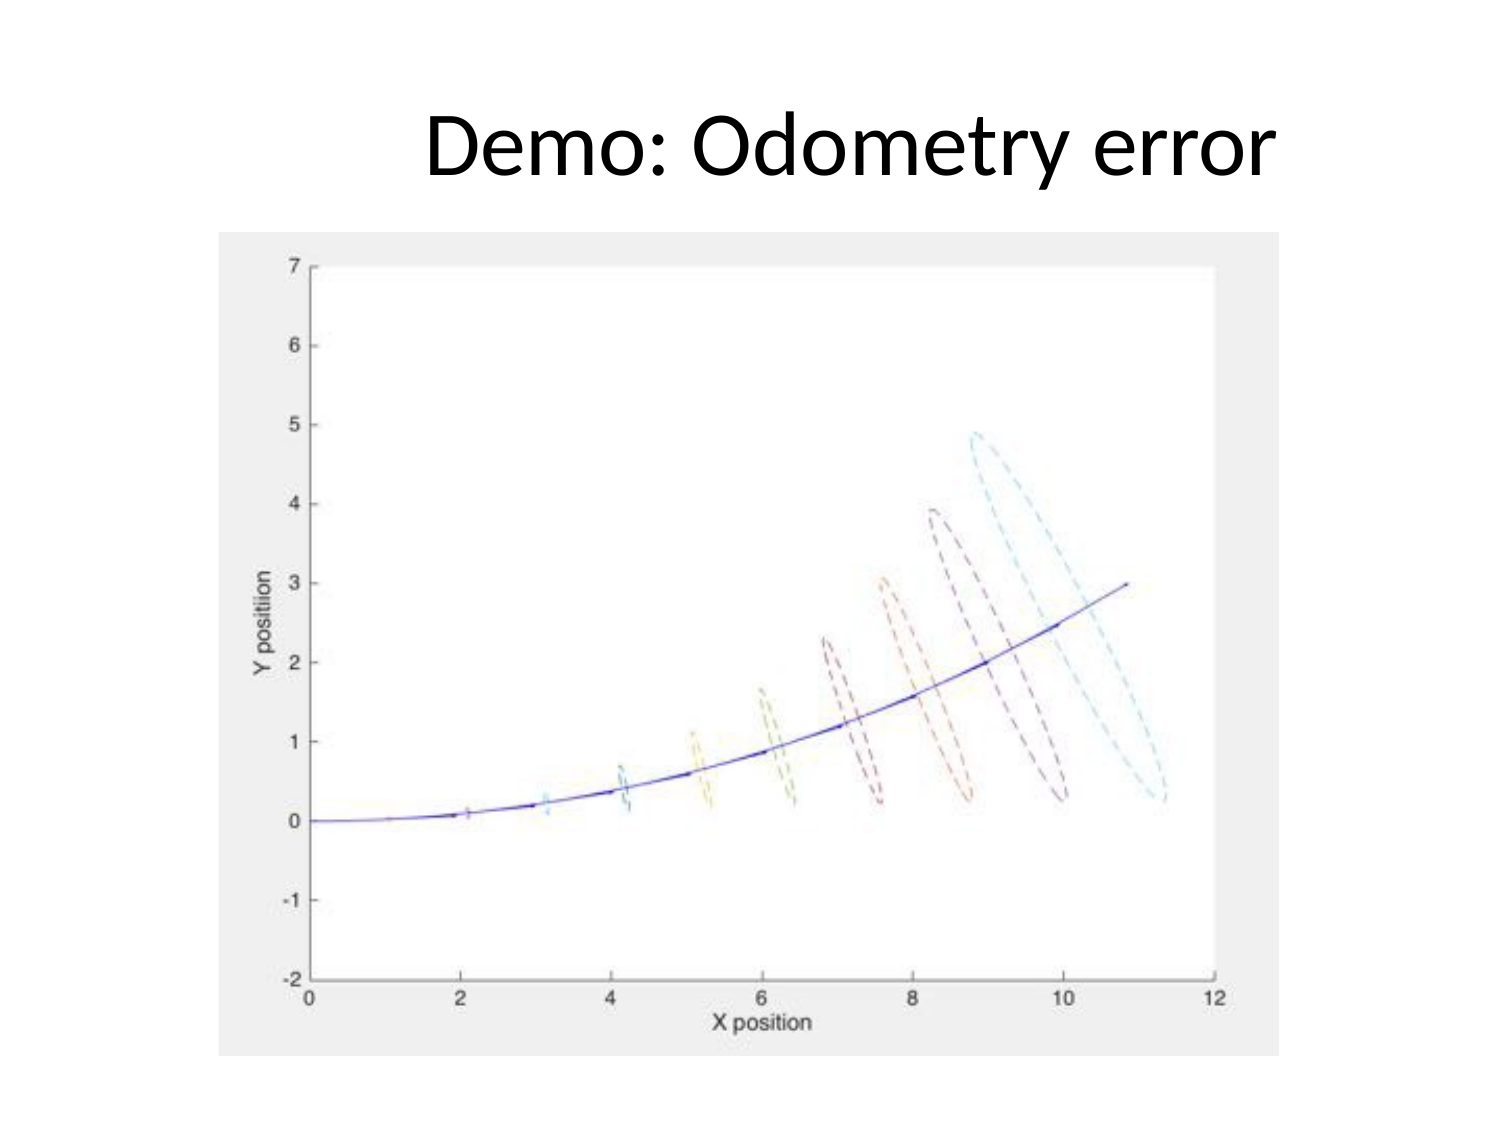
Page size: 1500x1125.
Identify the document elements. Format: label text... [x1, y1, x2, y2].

text_box [218, 232, 1280, 1056]
title Demo: Odometry error [75, 44, 1425, 233]
